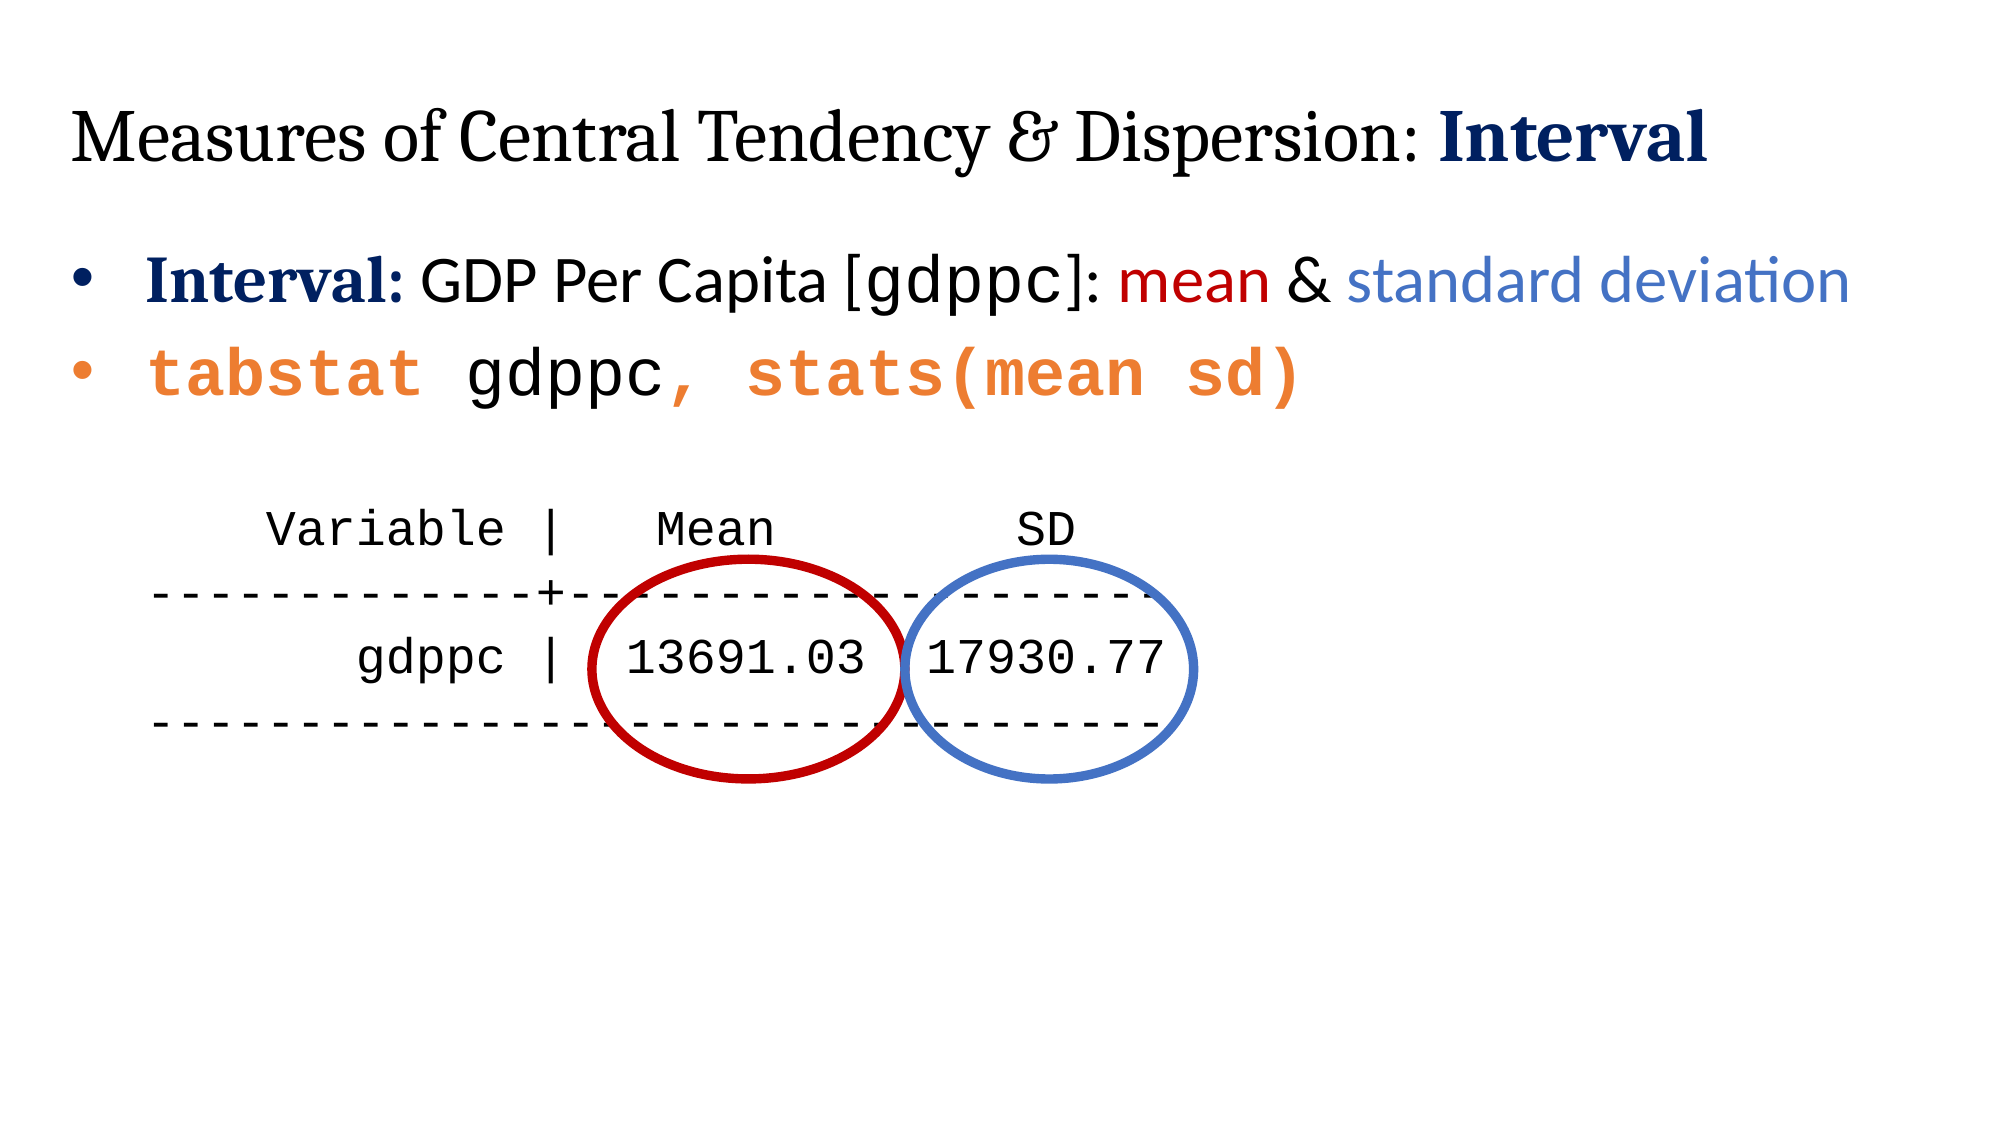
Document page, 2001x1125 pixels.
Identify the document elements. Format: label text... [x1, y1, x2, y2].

list Interval: GDP Per Capita [gdppc]: mean & standard deviation tabstat gdppc, stats(mean sd) Variable | Mean SD -------------+-------------------- gdppc | 13691.03 17930.77 ---------------------------------- [48, 256, 1955, 1106]
text_box [590, 558, 905, 780]
title Measures of Central Tendency & Dispersion: Interval [48, 19, 1955, 256]
text_box [903, 558, 1195, 781]
